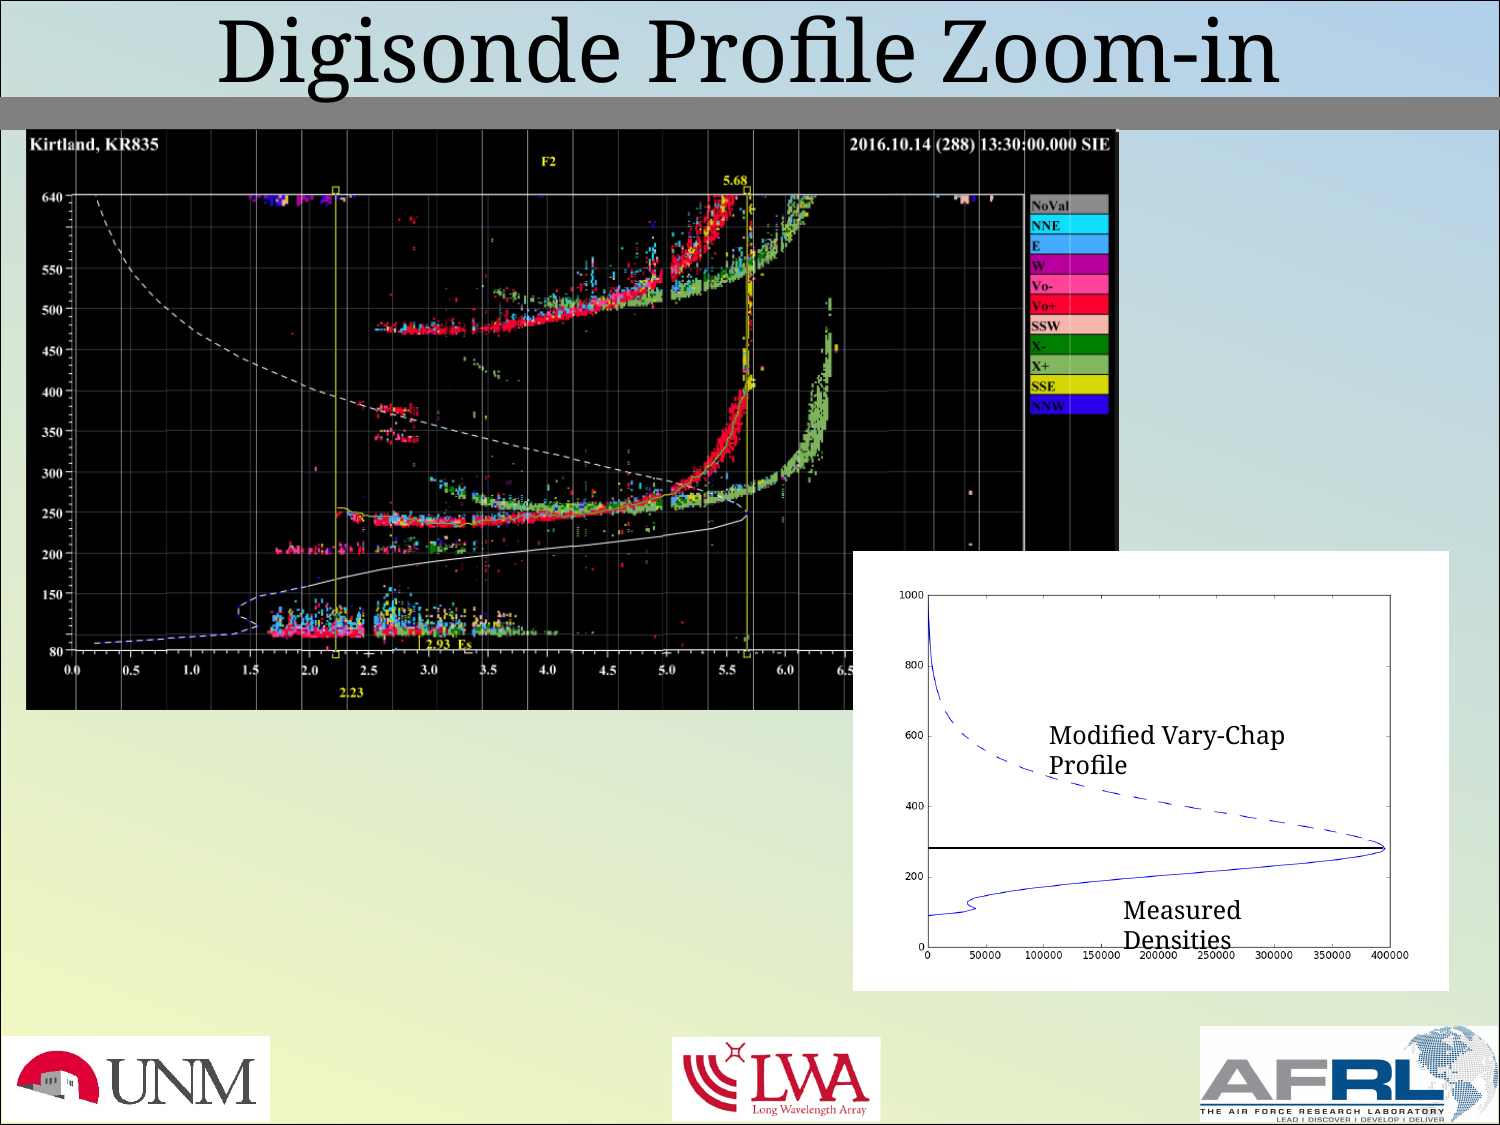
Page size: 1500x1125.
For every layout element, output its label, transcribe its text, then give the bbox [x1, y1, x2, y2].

title Digisonde Profile Zoom-in [103, 0, 1397, 109]
picture [1200, 1026, 1498, 1122]
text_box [853, 551, 1449, 991]
picture [2, 1036, 270, 1122]
picture [671, 1036, 881, 1122]
picture [25, 129, 1119, 710]
